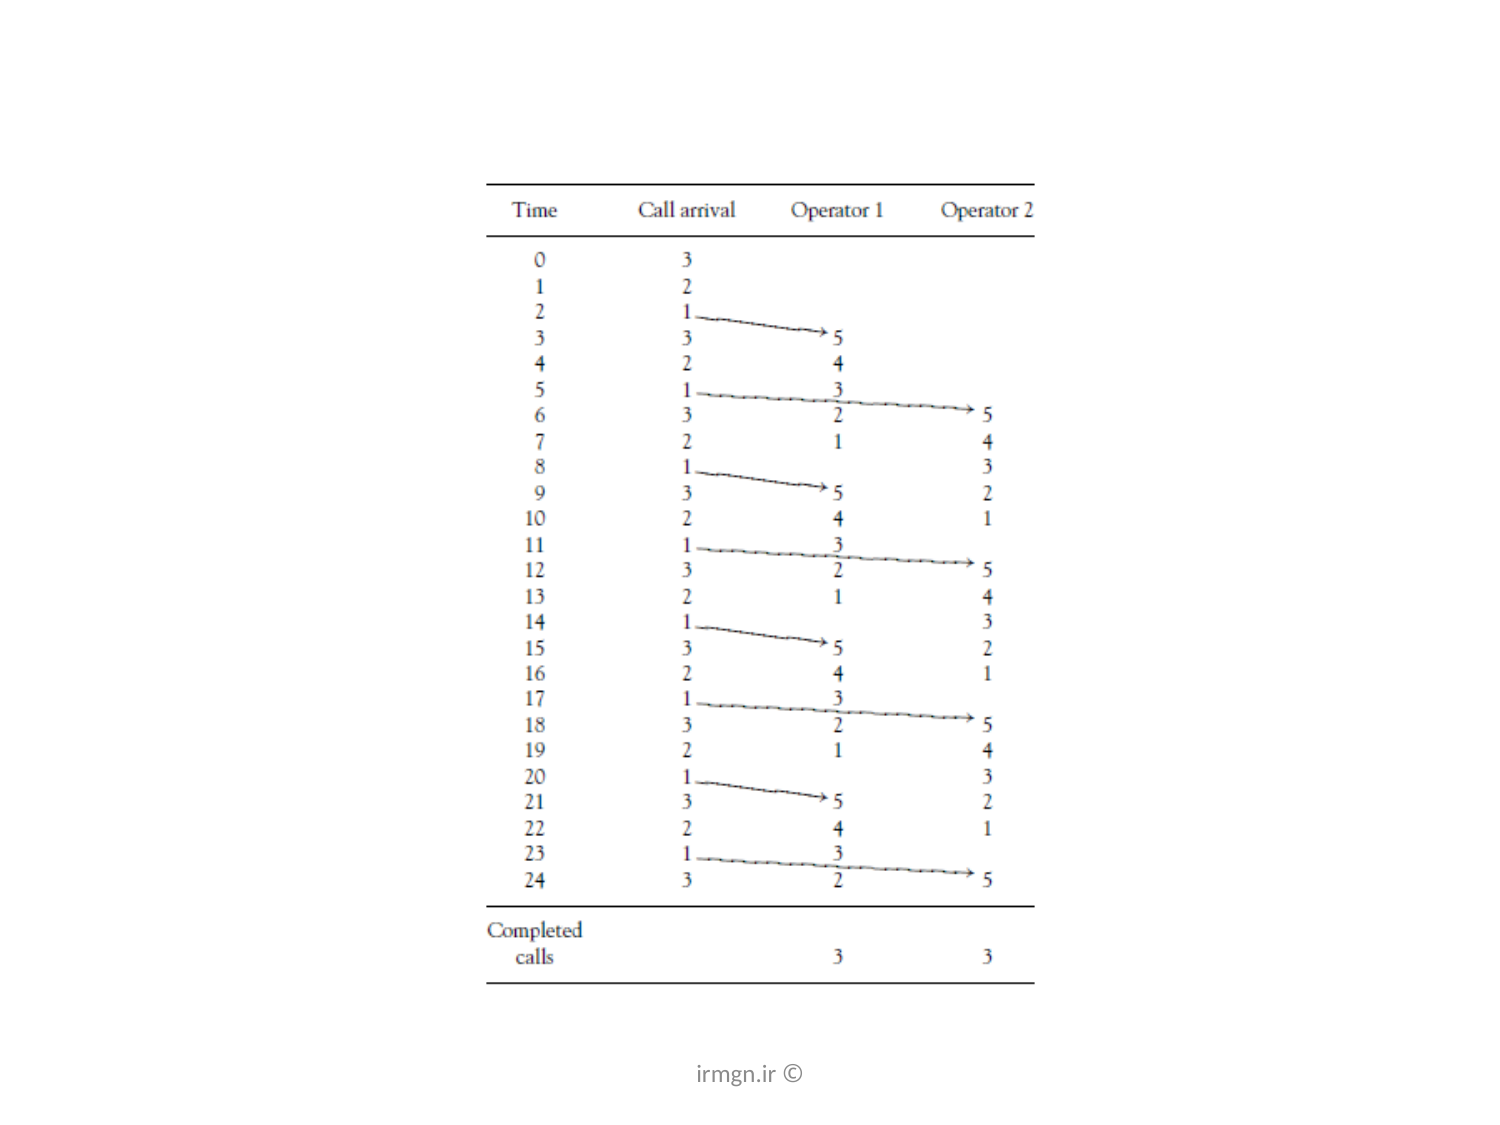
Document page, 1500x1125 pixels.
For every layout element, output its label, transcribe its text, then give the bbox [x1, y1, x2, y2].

picture [480, 174, 1055, 1001]
footer © irmgn.ir [512, 1042, 988, 1103]
